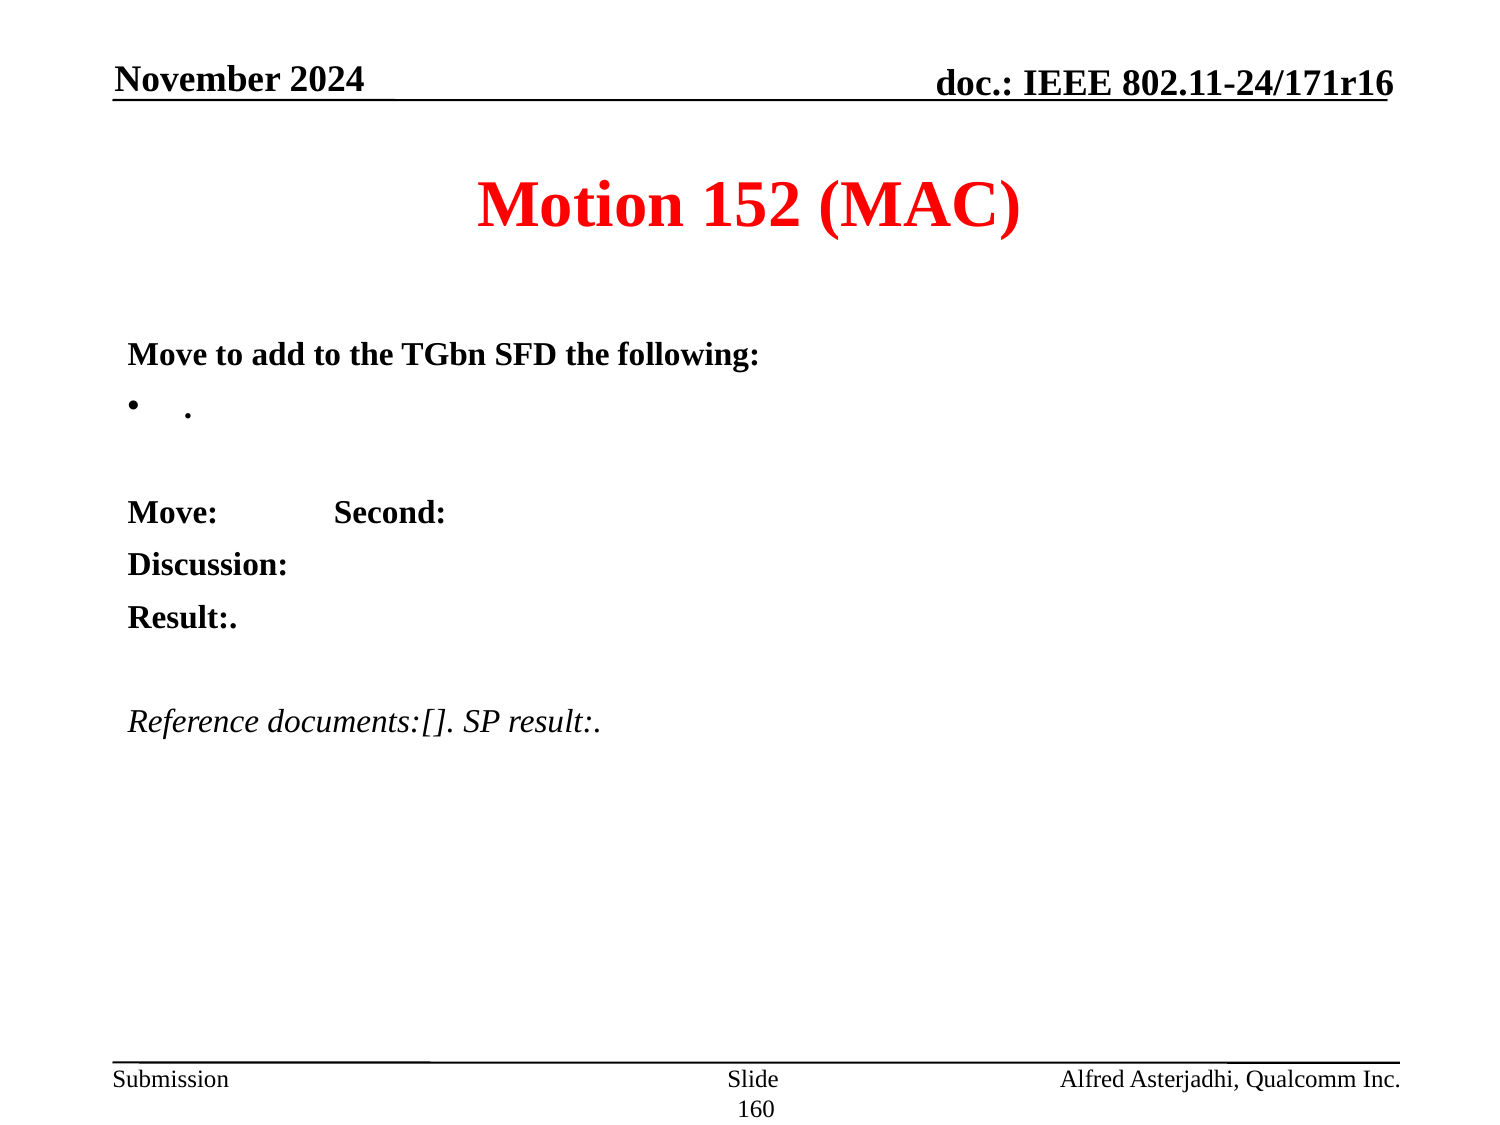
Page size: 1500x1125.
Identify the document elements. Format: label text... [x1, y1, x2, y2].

list Move to add to the TGbn SFD the following: . Move: Second: Discussion: Result:. Reference documents:[]. SP result:. [112, 324, 1388, 1000]
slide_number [114, 54, 423, 100]
slide_number Slide 160 [712, 1061, 800, 1123]
title Motion 152 (MAC) [112, 112, 1388, 288]
footer Alfred Asterjadhi, Qualcomm Inc. [878, 1061, 1402, 1093]
